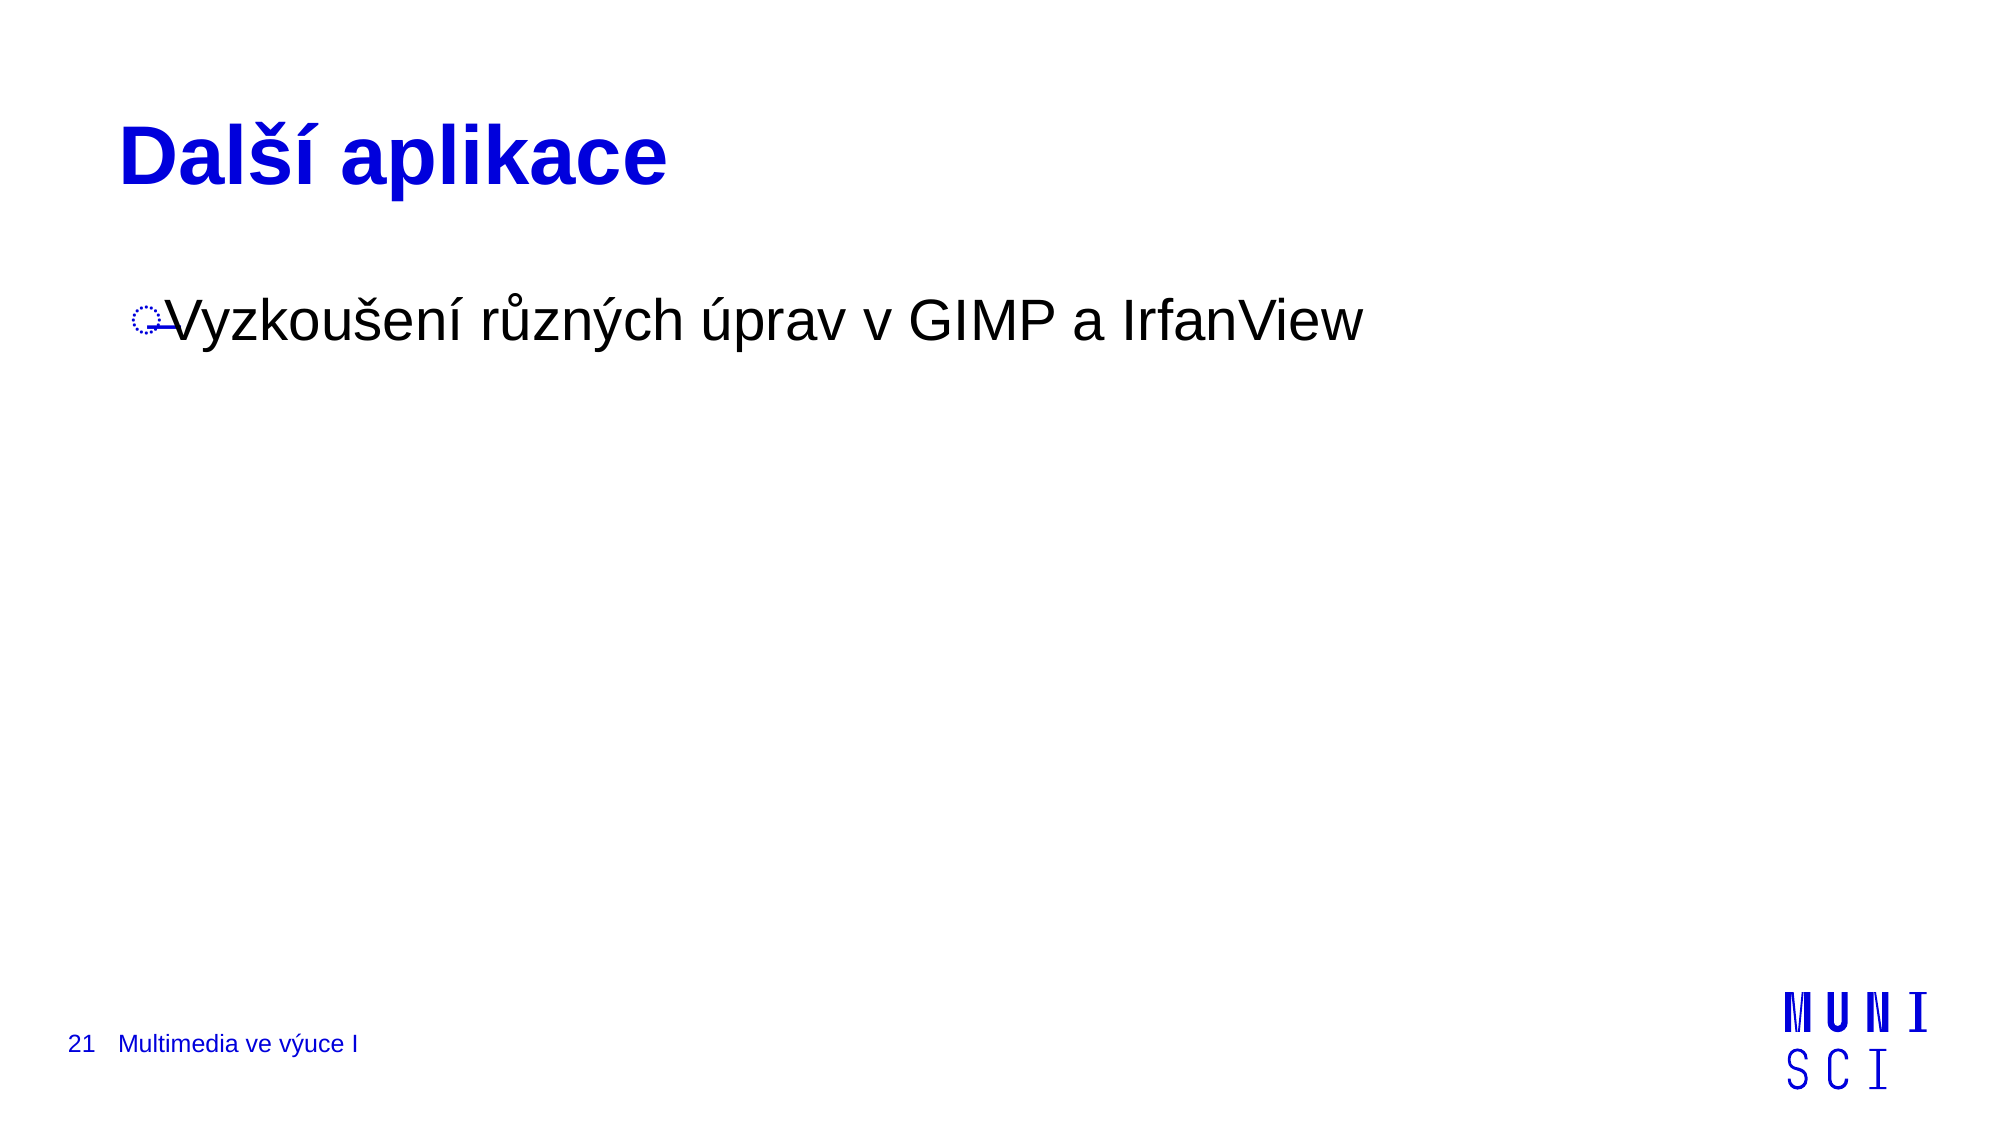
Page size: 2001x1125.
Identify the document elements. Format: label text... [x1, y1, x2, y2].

title Další aplikace [118, 118, 1883, 193]
list Vyzkoušení různých úprav v GIMP a IrfanView [118, 277, 1883, 957]
slide_number 21 [67, 1021, 110, 1063]
footer Multimedia ve výuce I [118, 1021, 1418, 1063]
